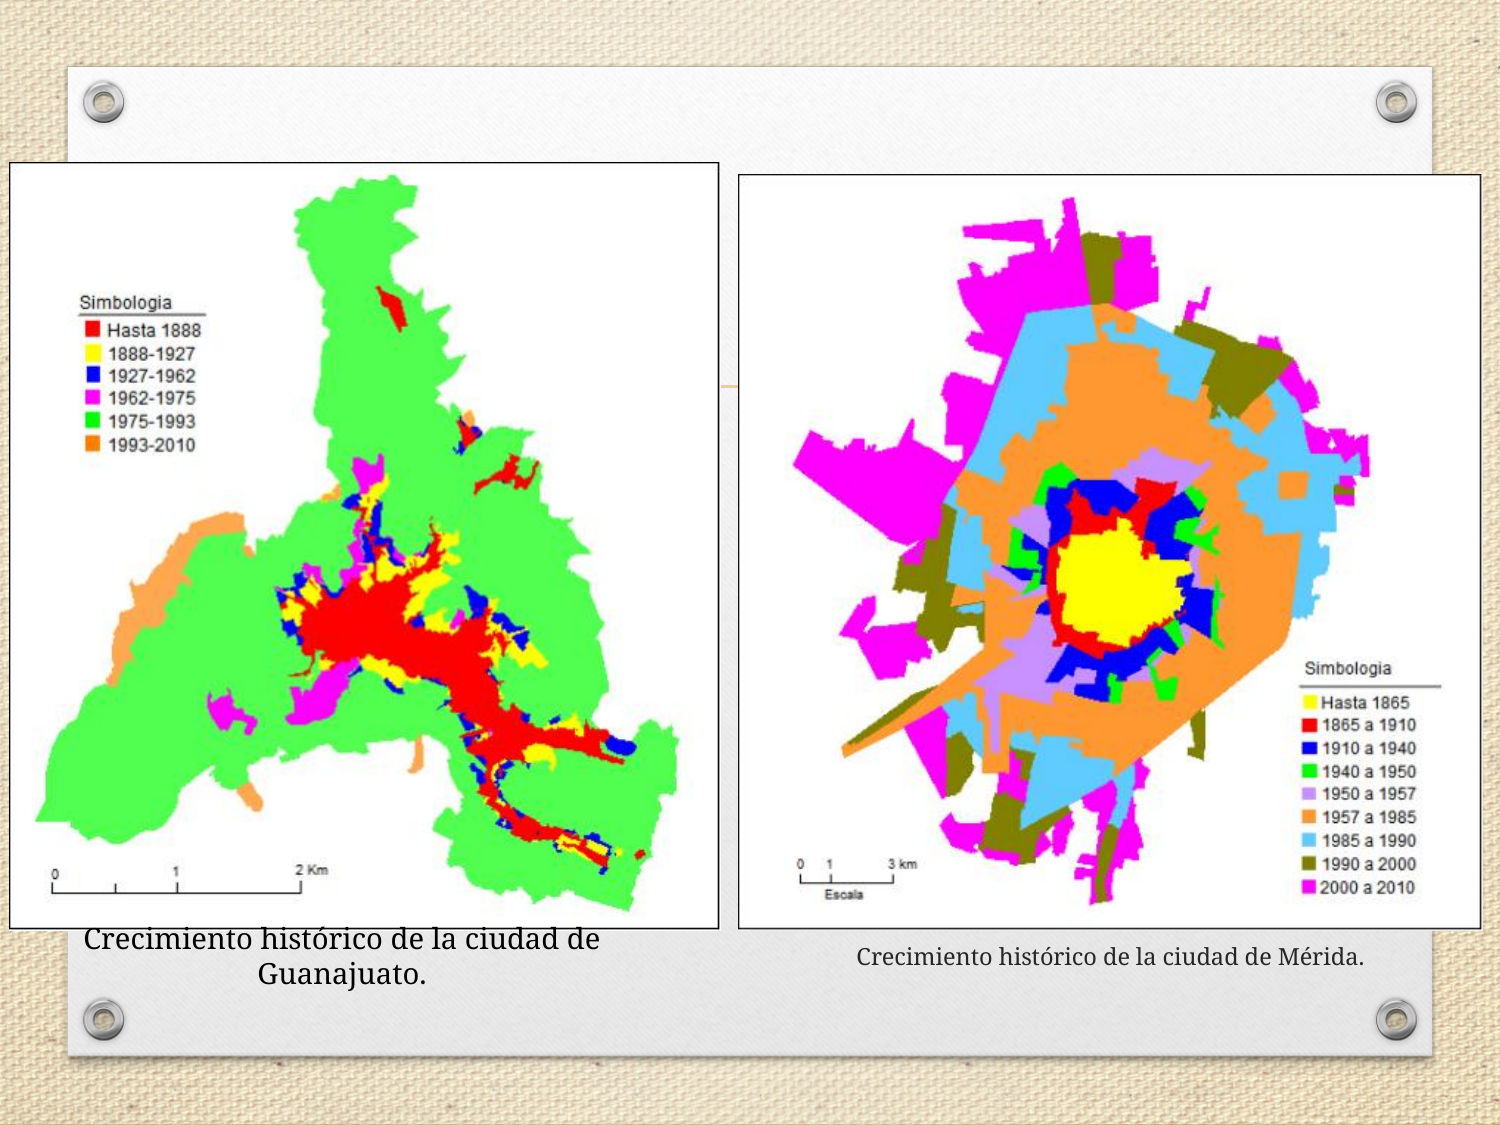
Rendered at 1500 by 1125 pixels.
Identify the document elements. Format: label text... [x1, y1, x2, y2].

title Crecimiento histórico de la ciudad de Mérida. [831, 931, 1390, 990]
text_box Crecimiento histórico de la ciudad de Guanajuato. [38, 931, 646, 990]
picture [0, 0, 1500, 1125]
